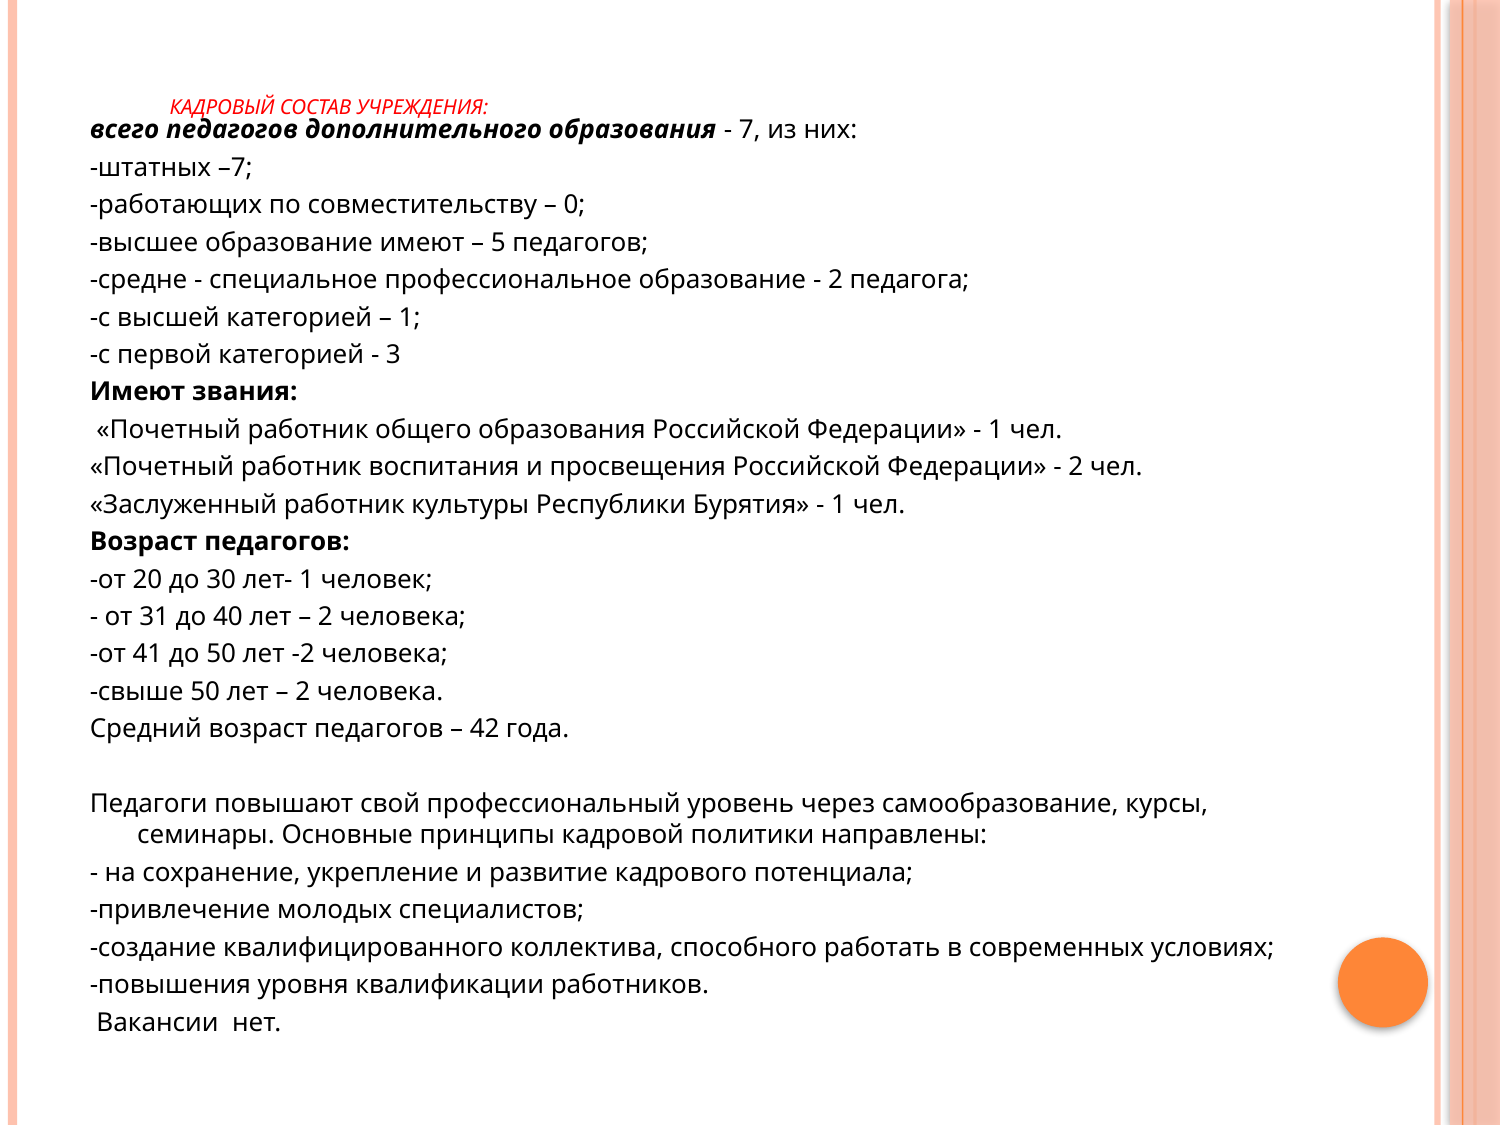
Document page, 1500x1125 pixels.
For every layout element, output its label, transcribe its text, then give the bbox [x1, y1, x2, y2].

list всего педагогов дополнительного образования - 7, из них: -штатных –7; -работающих по совместительству – 0; -высшее образование имеют – 5 педагогов; -средне - специальное профессиональное образование - 2 педагога; -с высшей категорией – 1; -с первой категорией - 3 Имеют звания: «Почетный работник общего образования Российской Федерации» - 1 чел. «Почетный работник воспитания и просвещения Российской Федерации» - 2 чел. «Заслуженный работник культуры Республики Бурятия» - 1 чел. Возраст педагогов: -от 20 до 30 лет- 1 человек; - от 31 до 40 лет – 2 человека; -от 41 до 50 лет -2 человека; -свыше 50 лет – 2 человека. Средний возраст педагогов – 42 года. Педагоги повышают свой профессиональный уровень через самообразование, курсы, семинары. Основные принципы кадровой политики направлены: - на сохранение, укрепление и развитие кадрового потенциала; -привлечение молодых специалистов; -создание квалифицированного коллектива, способного работать в современных условиях; -повышения уровня квалификации работников. Вакансии нет. [75, 105, 1300, 1062]
title Кадровый состав учреждения: [75, 45, 1300, 105]
